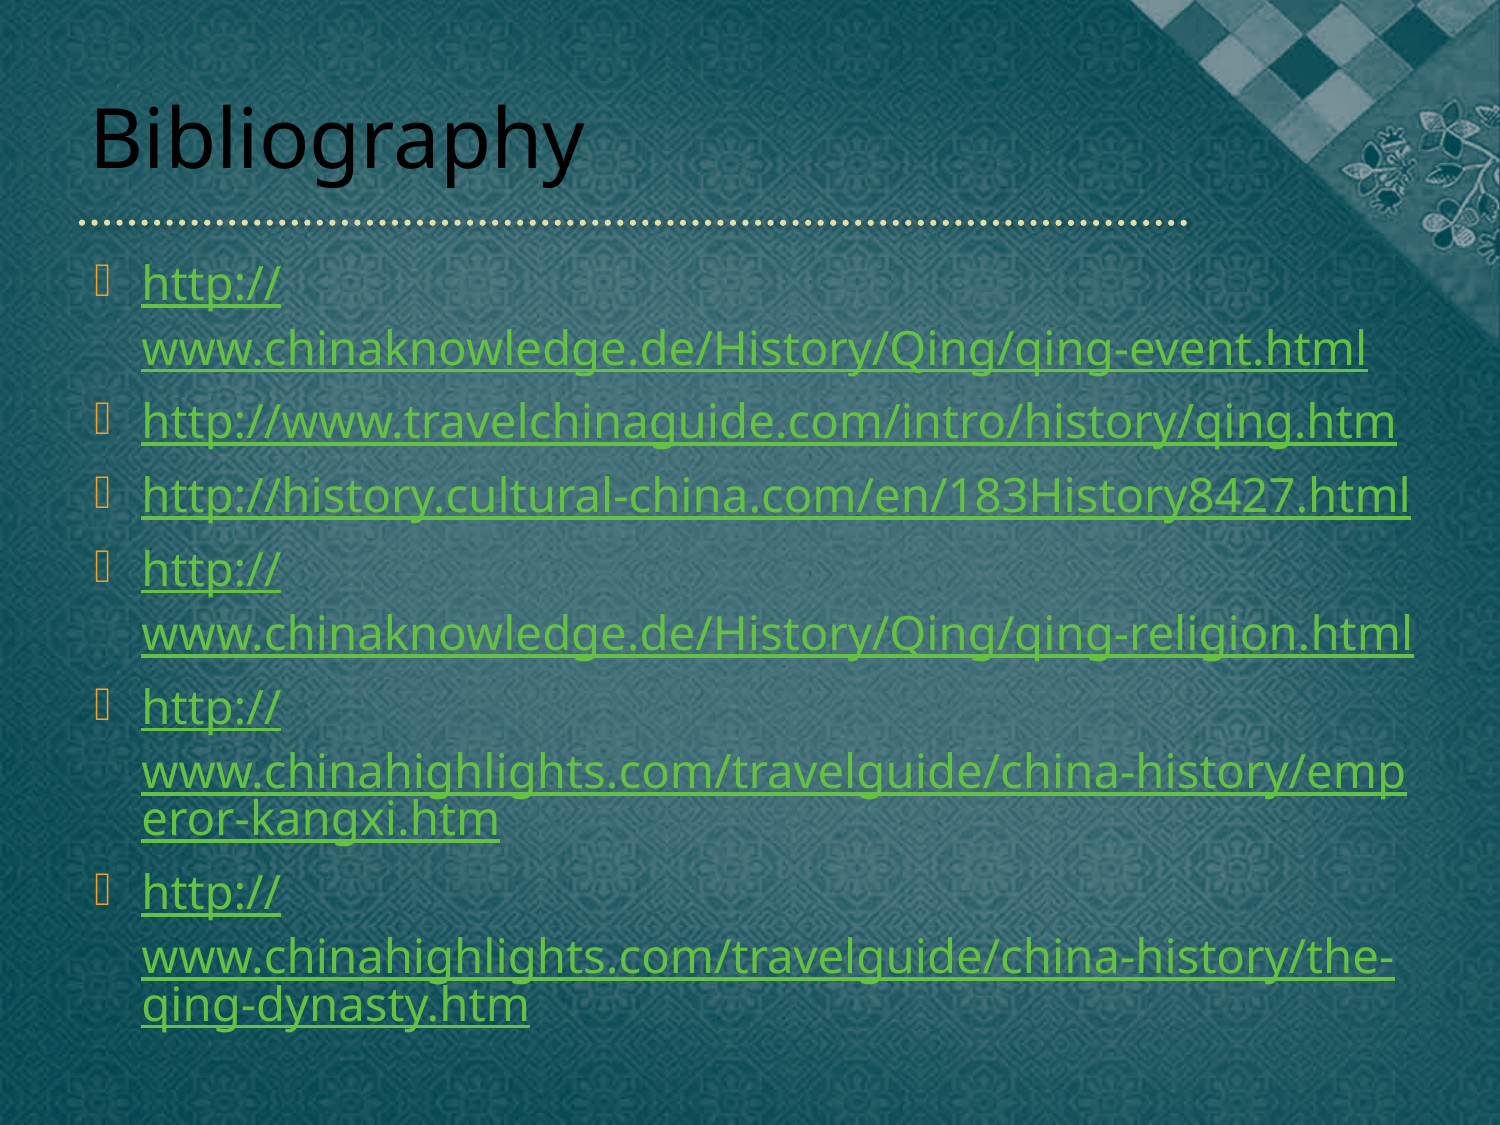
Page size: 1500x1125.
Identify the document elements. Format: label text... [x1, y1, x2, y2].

title Bibliography [75, 58, 1196, 211]
list http://www.chinaknowledge.de/History/Qing/qing-event.html http://www.travelchinaguide.com/intro/history/qing.htm http://history.cultural-china.com/en/183History8427.html http://www.chinaknowledge.de/History/Qing/qing-religion.html http://www.chinahighlights.com/travelguide/china-history/emperor-kangxi.htm http://www.chinahighlights.com/travelguide/china-history/the-qing-dynasty.htm [79, 246, 1430, 1005]
